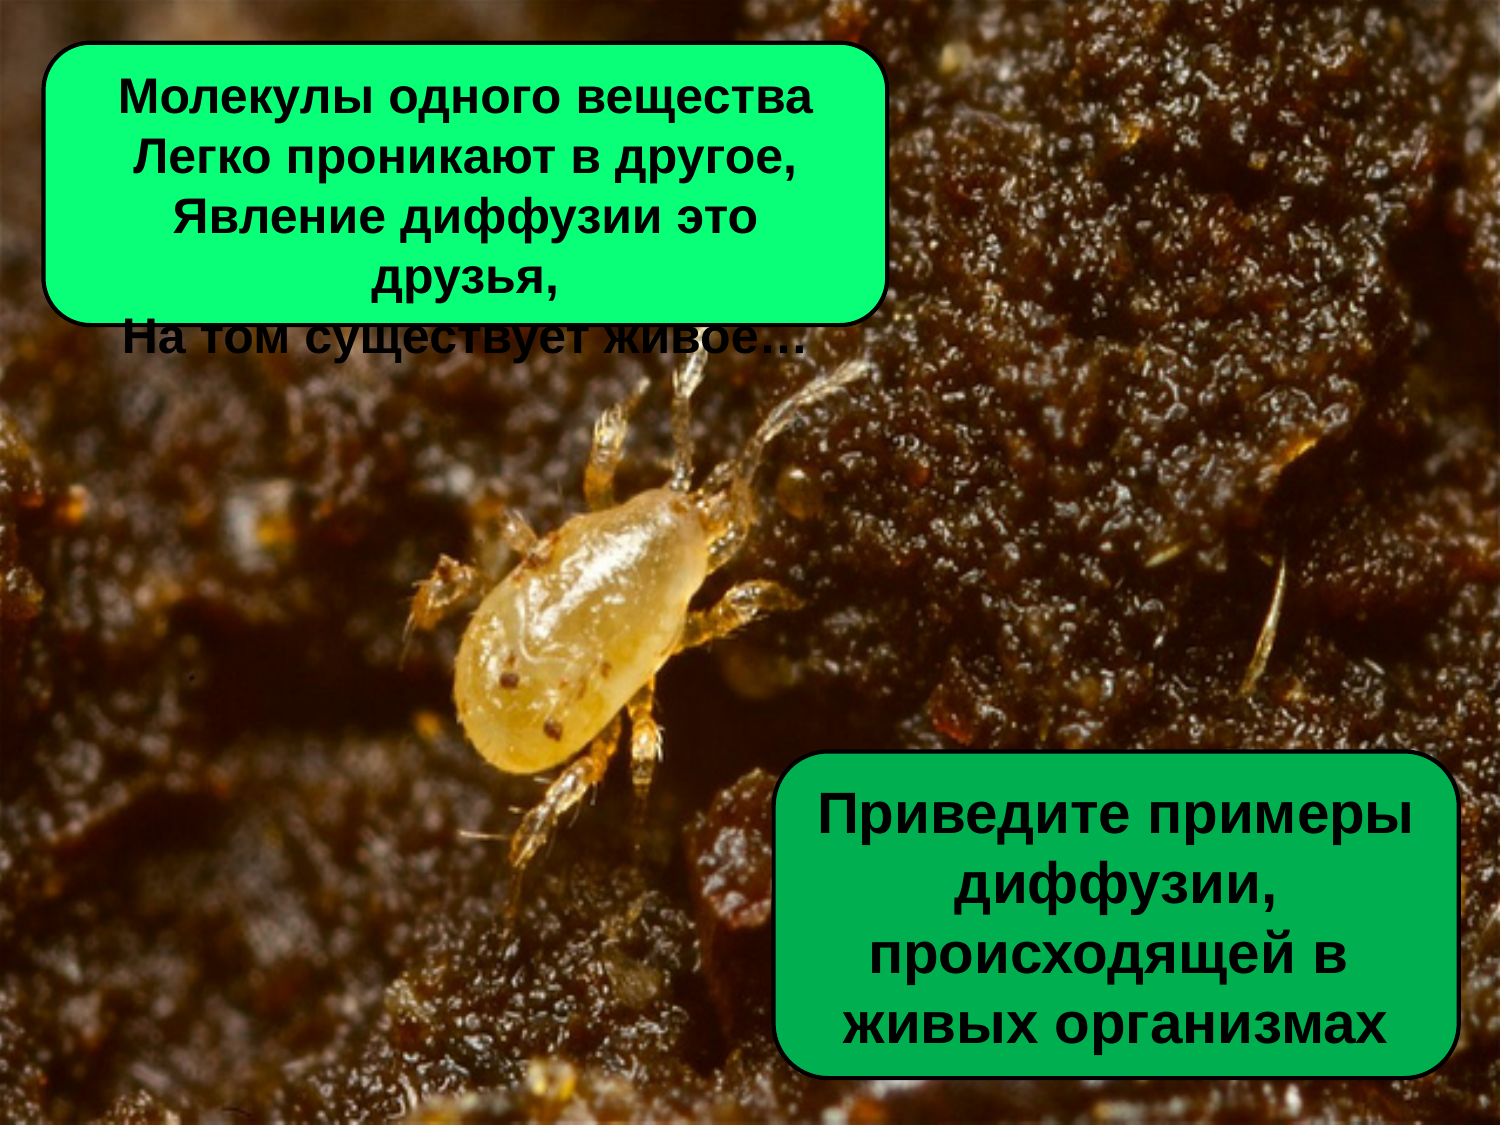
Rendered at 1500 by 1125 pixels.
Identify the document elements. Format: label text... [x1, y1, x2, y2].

text_box Приведите примеры диффузии, происходящей в живых организмах [771, 749, 1461, 1081]
text_box Молекулы одного вещества Легко проникают в другое, Явление диффузии это друзья, На том существует живое… [41, 40, 890, 328]
picture [0, 0, 1500, 1125]
